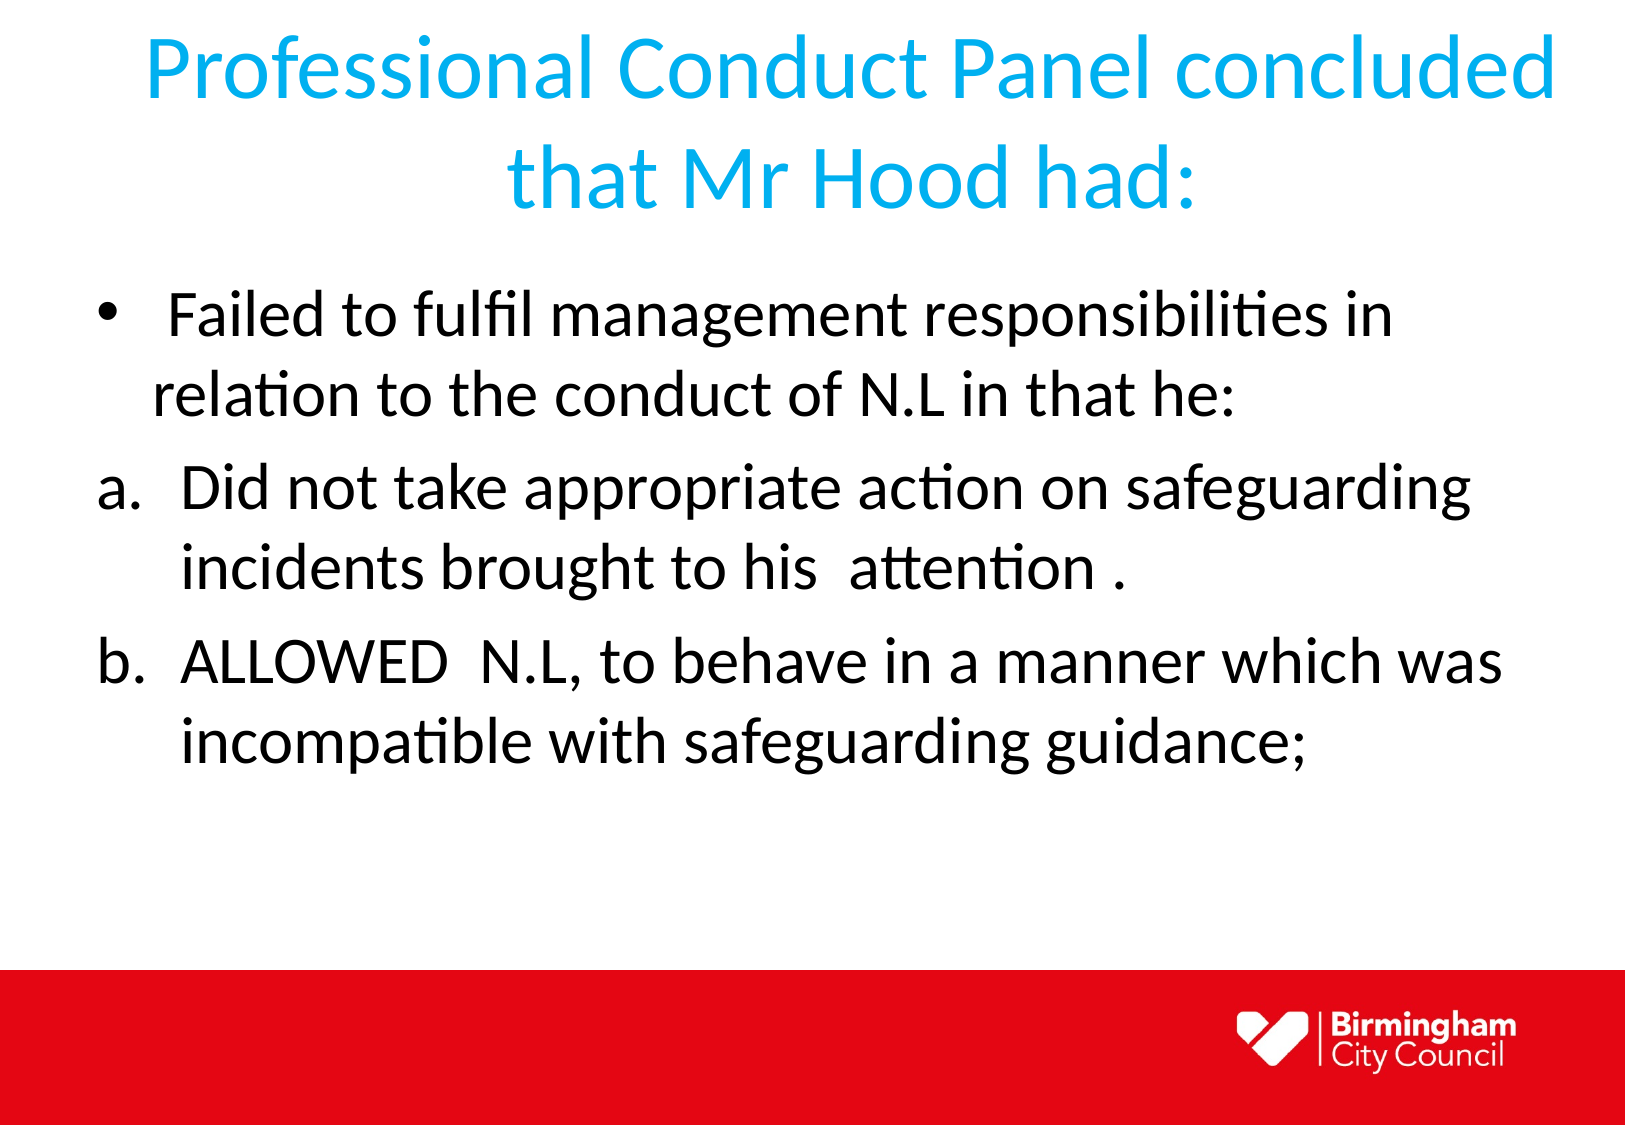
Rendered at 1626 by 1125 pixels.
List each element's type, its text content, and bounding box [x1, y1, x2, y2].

title Professional Conduct Panel concluded that Mr Hood had: [81, 0, 1625, 233]
list Failed to fulfil management responsibilities in relation to the conduct of N.L in that he: Did not take appropriate action on safeguarding incidents brought to his attention . ALLOWED N.L, to behave in a manner which was incompatible with safeguarding guidance; [81, 262, 1544, 953]
picture [0, 970, 1625, 1125]
